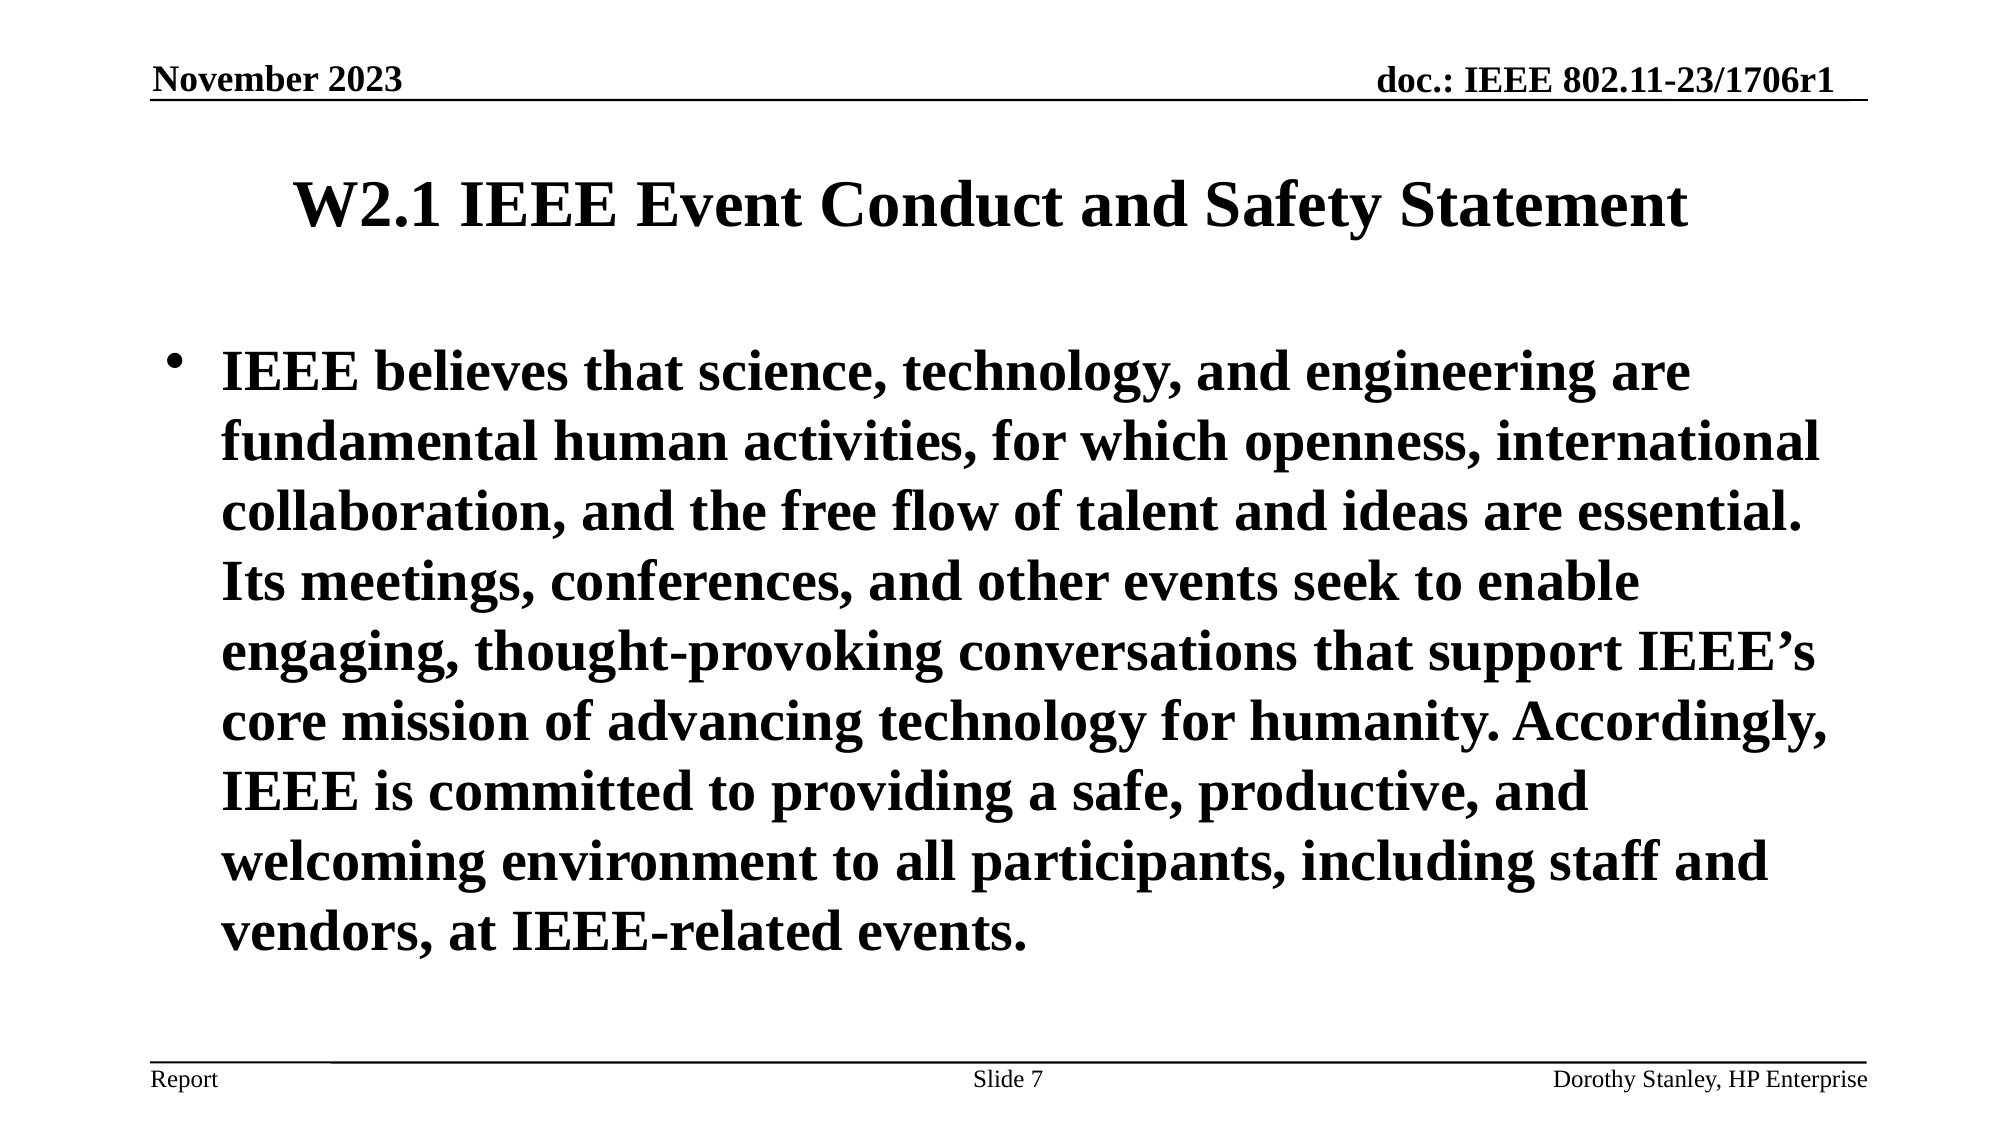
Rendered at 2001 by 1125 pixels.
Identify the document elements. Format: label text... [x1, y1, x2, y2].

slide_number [152, 54, 563, 100]
slide_number Slide 7 [964, 1061, 1053, 1093]
footer Dorothy Stanley, HP Enterprise [1171, 1061, 1869, 1093]
title W2.1 IEEE Event Conduct and Safety Statement [150, 112, 1850, 288]
list IEEE believes that science, technology, and engineering are fundamental human activities, for which openness, international collaboration, and the free flow of talent and ideas are essential. Its meetings, conferences, and other events seek to enable engaging, thought-provoking conversations that support IEEE’s core mission of advancing technology for humanity. Accordingly, IEEE is committed to providing a safe, productive, and welcoming environment to all participants, including staff and vendors, at IEEE-related events. [150, 324, 1850, 1000]
